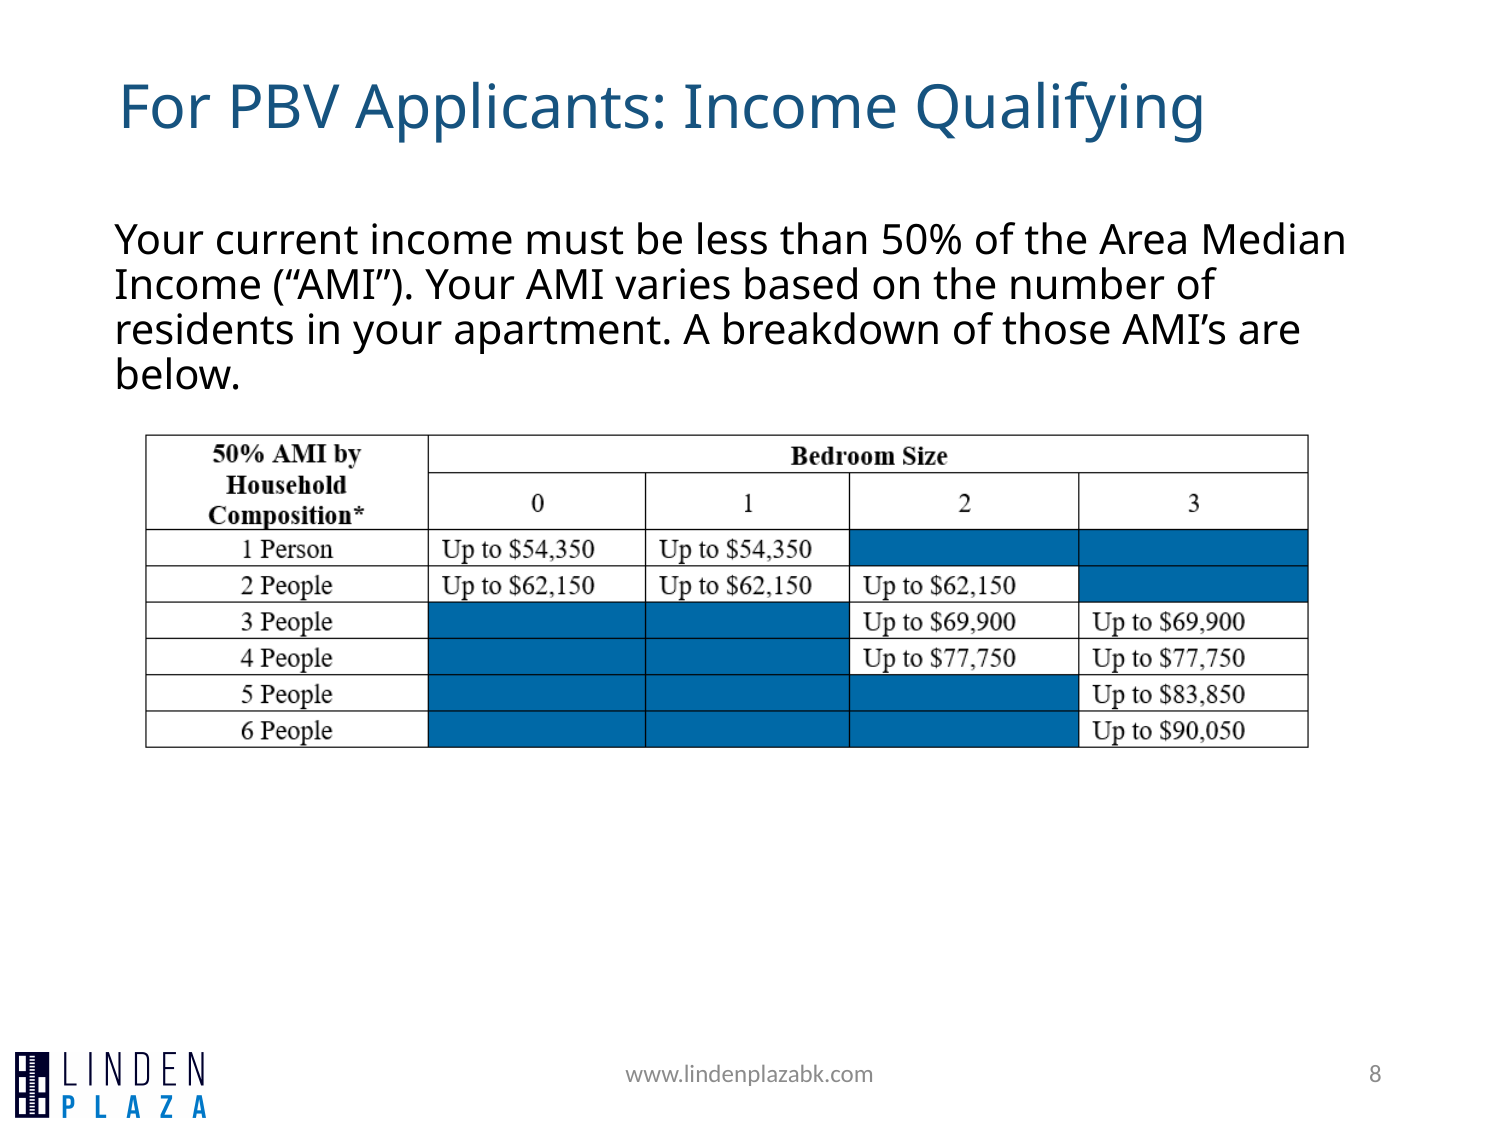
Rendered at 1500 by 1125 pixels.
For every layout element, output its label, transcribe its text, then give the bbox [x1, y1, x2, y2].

footer www.lindenplazabk.com [496, 1042, 1004, 1103]
slide_number 8 [1059, 1042, 1397, 1103]
picture [15, 1052, 206, 1118]
picture [137, 425, 1316, 754]
title For PBV Applicants: Income Qualifying [103, 36, 1230, 150]
list Your current income must be less than 50% of the Area Median Income (“AMI”). Your AMI varies based on the number of residents in your apartment. A breakdown of those AMI’s are below. [24, 150, 1397, 410]
